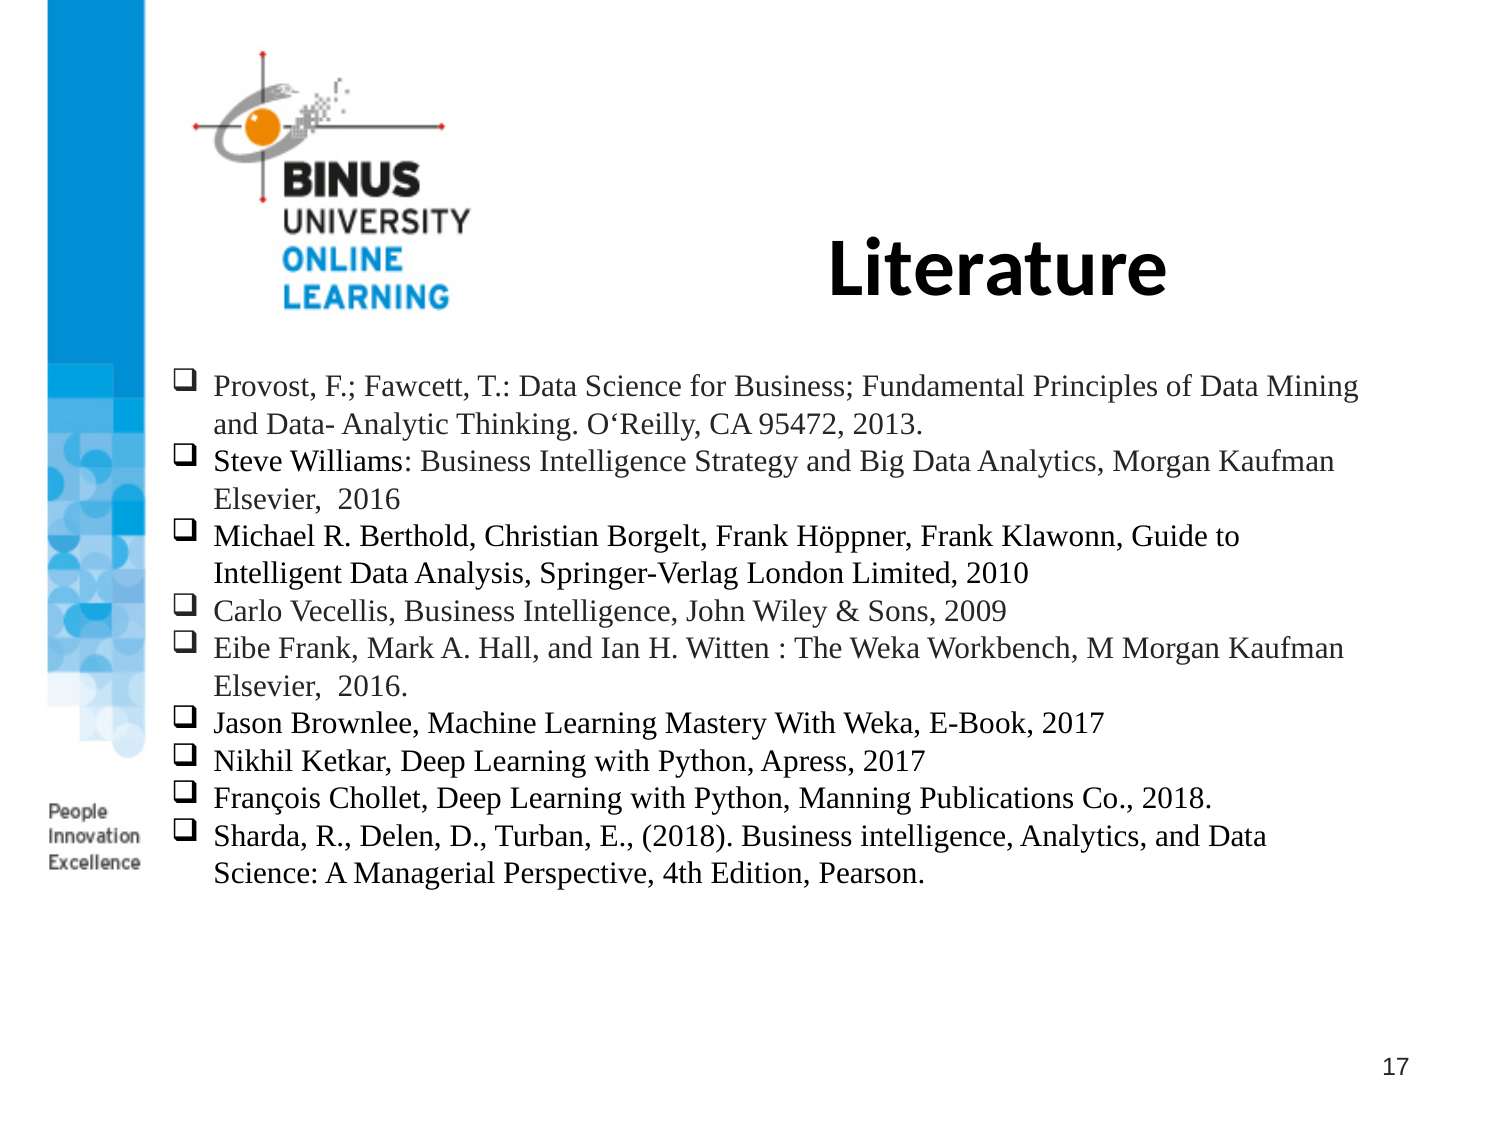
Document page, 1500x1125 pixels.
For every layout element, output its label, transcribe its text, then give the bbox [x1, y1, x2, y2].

slide_number 17 [1074, 1042, 1425, 1103]
title Literature [359, 180, 1184, 345]
picture [0, 0, 1500, 1125]
text_box Provost, F.; Fawcett, T.: Data Science for Business; Fundamental Principles of Data Mining and Data- Analytic Thinking. O‘Reilly, CA 95472, 2013. Steve Williams: Business Intelligence Strategy and Big Data Analytics, Morgan Kaufman Elsevier, 2016 Michael R. Berthold, Christian Borgelt, Frank Höppner, Frank Klawonn, Guide to Intelligent Data Analysis, Springer-Verlag London Limited, 2010 Carlo Vecellis, Business Intelligence, John Wiley & Sons, 2009 Eibe Frank, Mark A. Hall, and Ian H. Witten : The Weka Workbench, M Morgan Kaufman Elsevier, 2016. Jason Brownlee, Machine Learning Mastery With Weka, E-Book, 2017 Nikhil Ketkar, Deep Learning with Python, Apress, 2017 François Chollet, Deep Learning with Python, Manning Publications Co., 2018. Sharda, R., Delen, D., Turban, E., (2018). Business intelligence, Analytics, and Data Science: A Managerial Perspective, 4th Edition, Pearson. [169, 365, 1374, 890]
